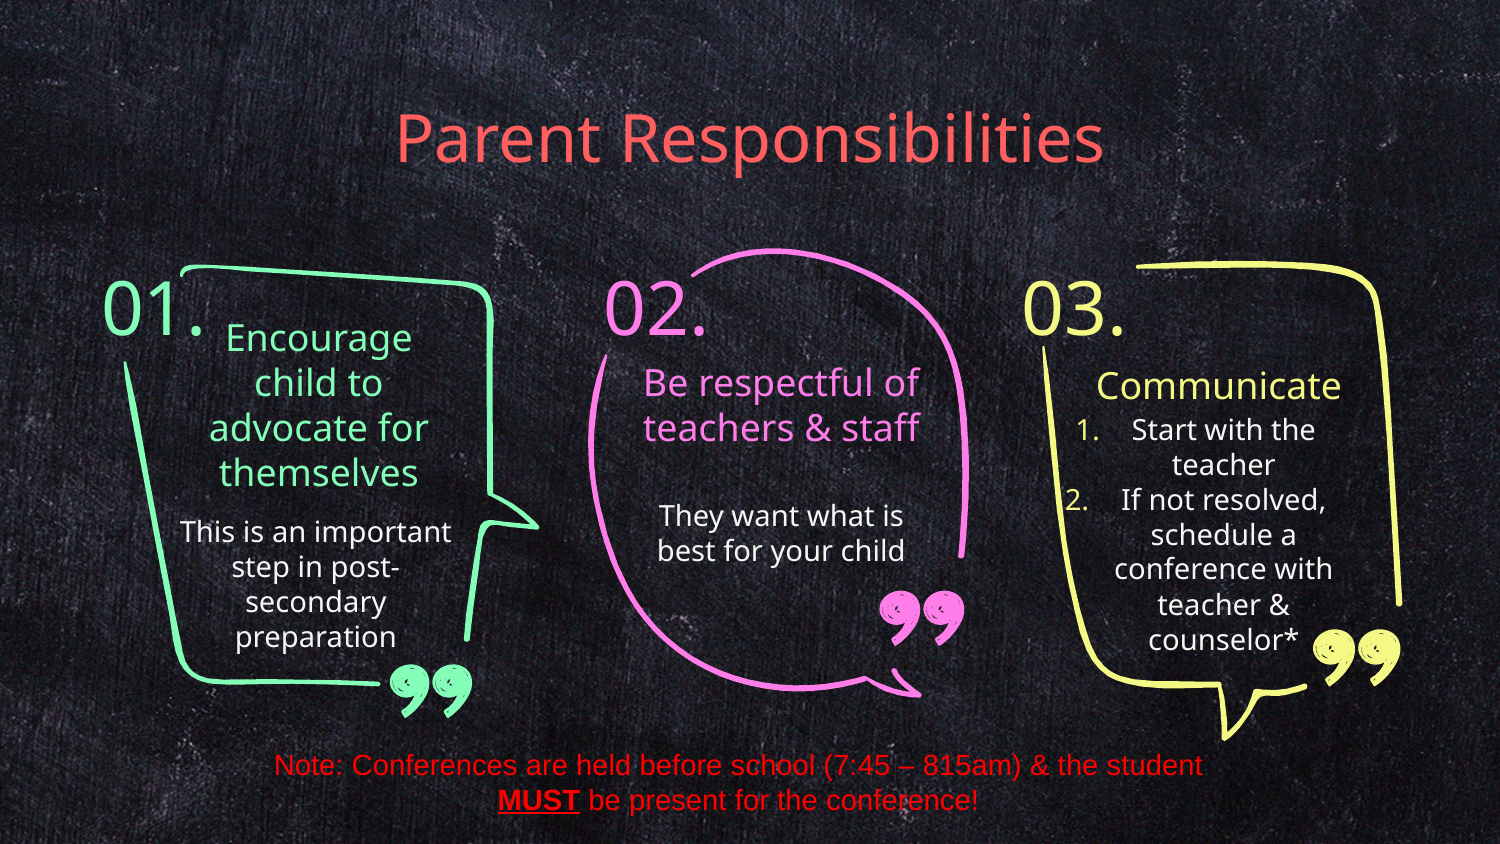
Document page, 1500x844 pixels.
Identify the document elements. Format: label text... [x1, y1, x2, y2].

subtitle Encourage child to advocate for themselves [164, 366, 474, 442]
subtitle Communicate [1064, 346, 1374, 422]
title 01. [86, 248, 402, 362]
title Parent Responsibilities [118, 88, 1383, 183]
subtitle They want what is best for your child [623, 482, 939, 648]
subtitle Be respectful of teachers & staff [626, 366, 936, 442]
text_box Note: Conferences are held before school (7:45 – 815am) & the student MUST be present for the conference! [258, 739, 1220, 824]
picture [0, 0, 1500, 844]
title 02. [588, 248, 904, 362]
title 03. [1006, 248, 1322, 362]
subtitle Start with the teacher If not resolved, schedule a conference with teacher & counselor* [1038, 396, 1354, 562]
subtitle This is an important step in post-secondary preparation [158, 498, 474, 664]
